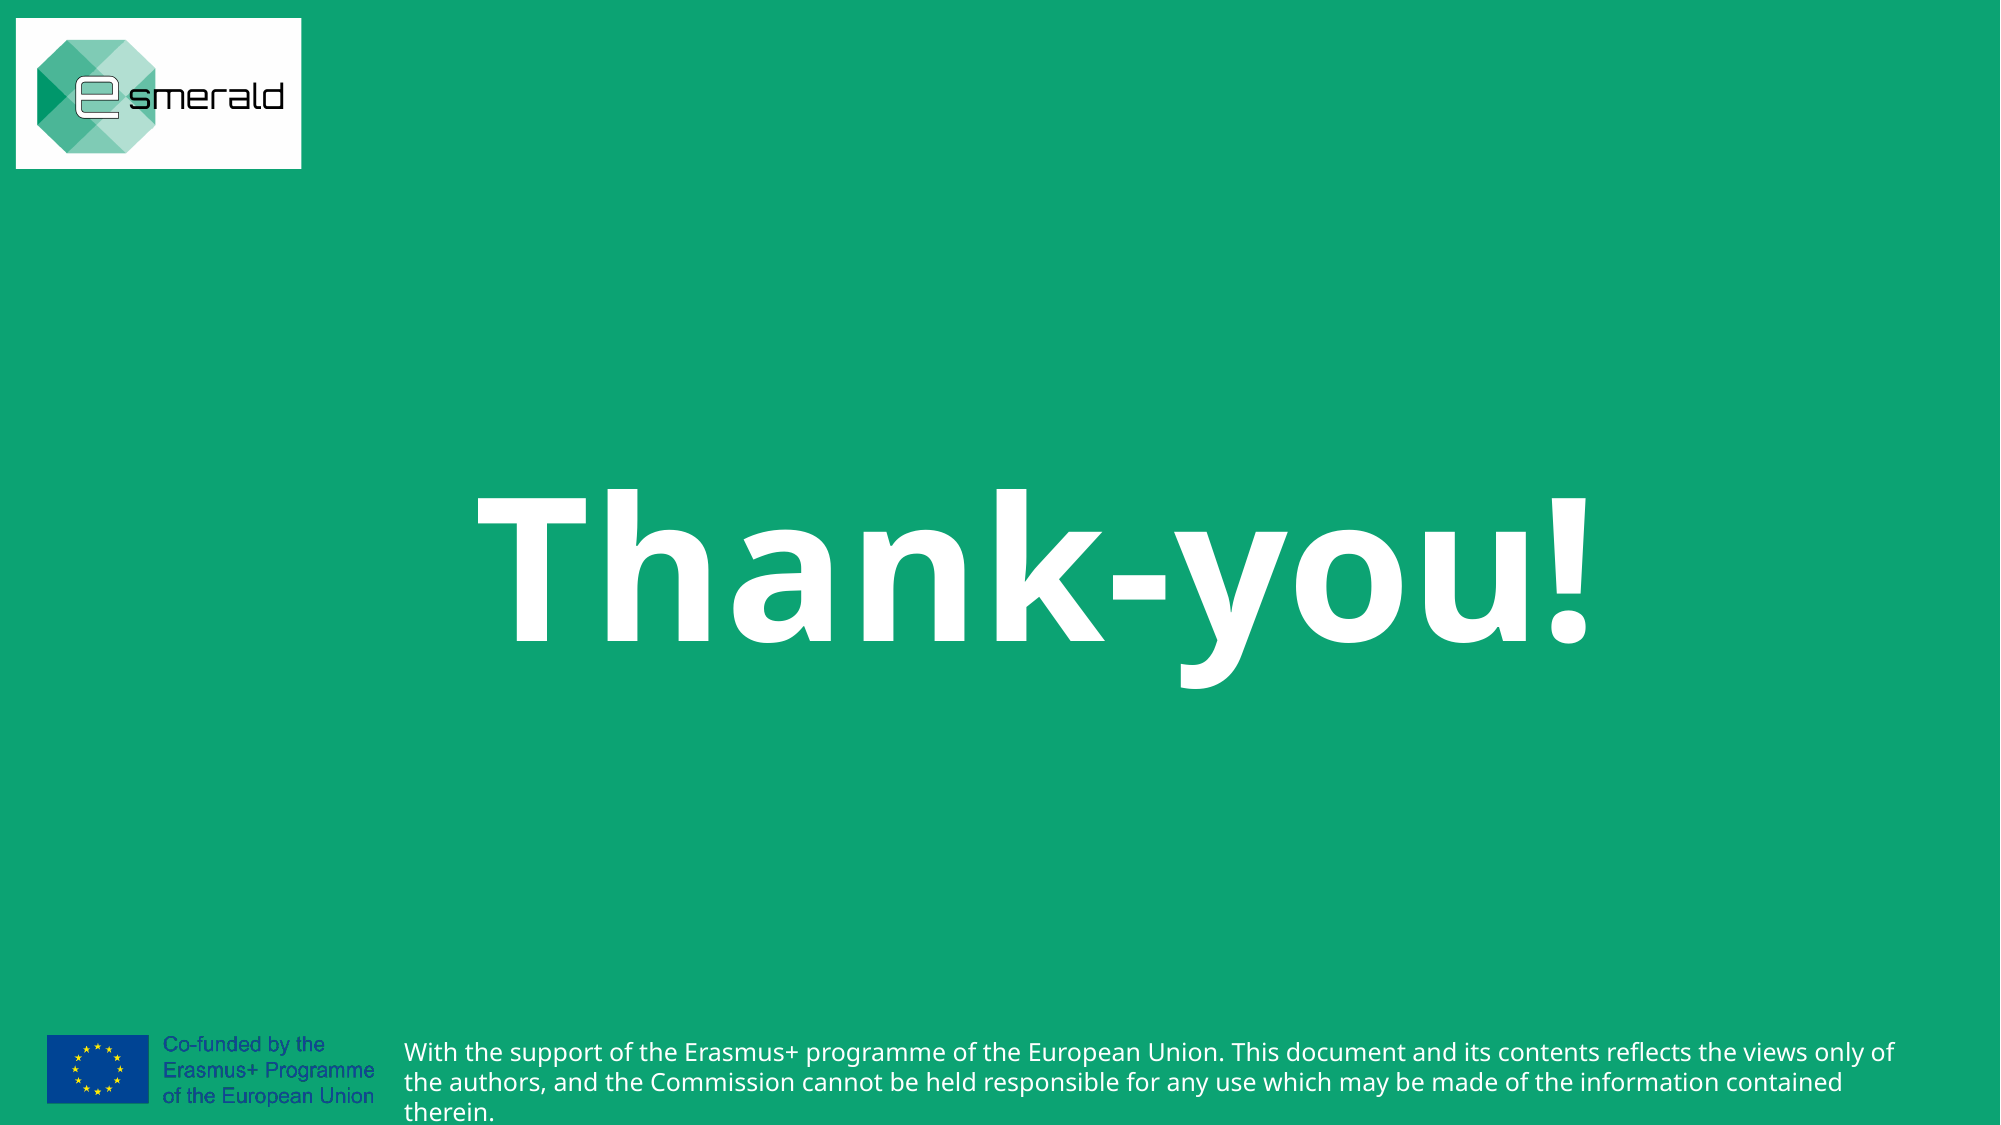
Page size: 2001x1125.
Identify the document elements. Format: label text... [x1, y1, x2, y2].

text_box Thank-you! [459, 433, 1639, 689]
picture [47, 1035, 374, 1107]
picture [15, 18, 302, 169]
